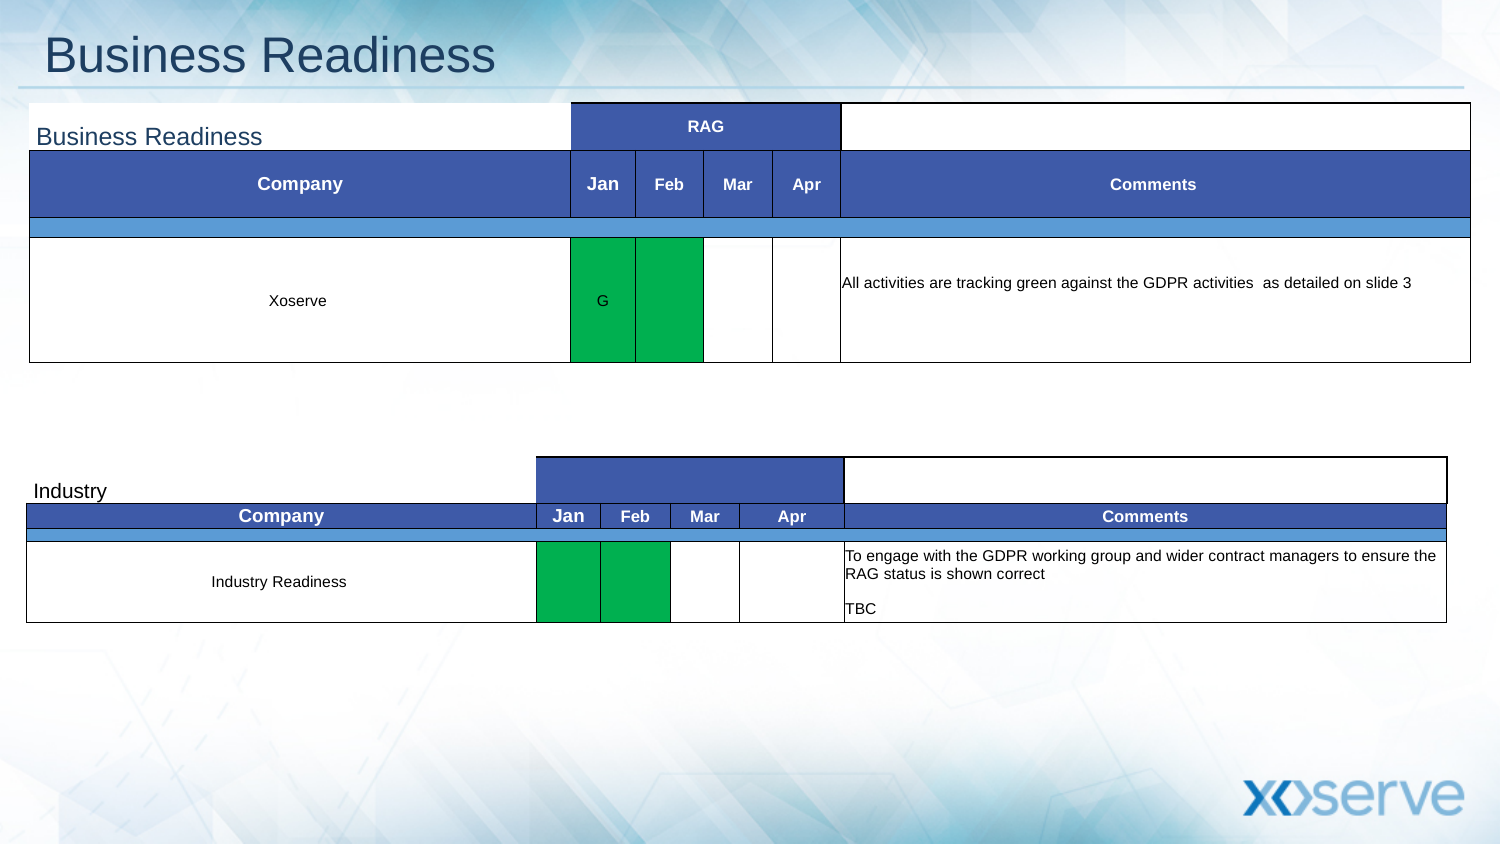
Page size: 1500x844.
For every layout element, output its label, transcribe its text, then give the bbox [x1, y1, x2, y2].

table_cell [704, 238, 772, 362]
table_cell Company [27, 504, 536, 528]
table_cell [30, 218, 1470, 237]
table_cell [537, 542, 600, 622]
table_cell [773, 238, 840, 362]
table_cell [27, 529, 1446, 541]
table_cell To engage with the GDPR working group and wider contract managers to ensure the RAG status is shown correct TBC [845, 542, 1446, 622]
table_header RAG [571, 104, 840, 150]
table_cell [671, 542, 739, 622]
table_cell Apr [740, 504, 844, 528]
table_cell Feb [636, 151, 703, 217]
table_cell [636, 238, 703, 362]
table_cell Jan [537, 504, 600, 528]
table_cell Xoserve [30, 238, 570, 362]
table_cell Apr [773, 151, 840, 217]
table_cell Mar [671, 504, 739, 528]
picture [0, 0, 1500, 844]
table_cell Industry Readiness [27, 542, 536, 622]
table_cell Comments [841, 151, 1470, 217]
table_cell Mar [704, 151, 772, 217]
table_cell Comments [845, 504, 1446, 528]
table_cell Company [30, 151, 570, 217]
table_header Industry [27, 457, 536, 503]
table_cell [601, 542, 670, 622]
table_header [842, 104, 1470, 150]
table_cell G [571, 238, 635, 362]
table_cell All activities are tracking green against the GDPR activities as detailed on slide 3 [841, 238, 1470, 362]
text_box Business Readiness [29, 14, 1388, 90]
table_cell Jan [571, 151, 635, 217]
table_header Business Readiness [29, 103, 571, 150]
table_cell [740, 542, 844, 622]
table_cell Feb [601, 504, 670, 528]
table_header [536, 458, 843, 503]
table_header [845, 458, 1446, 503]
